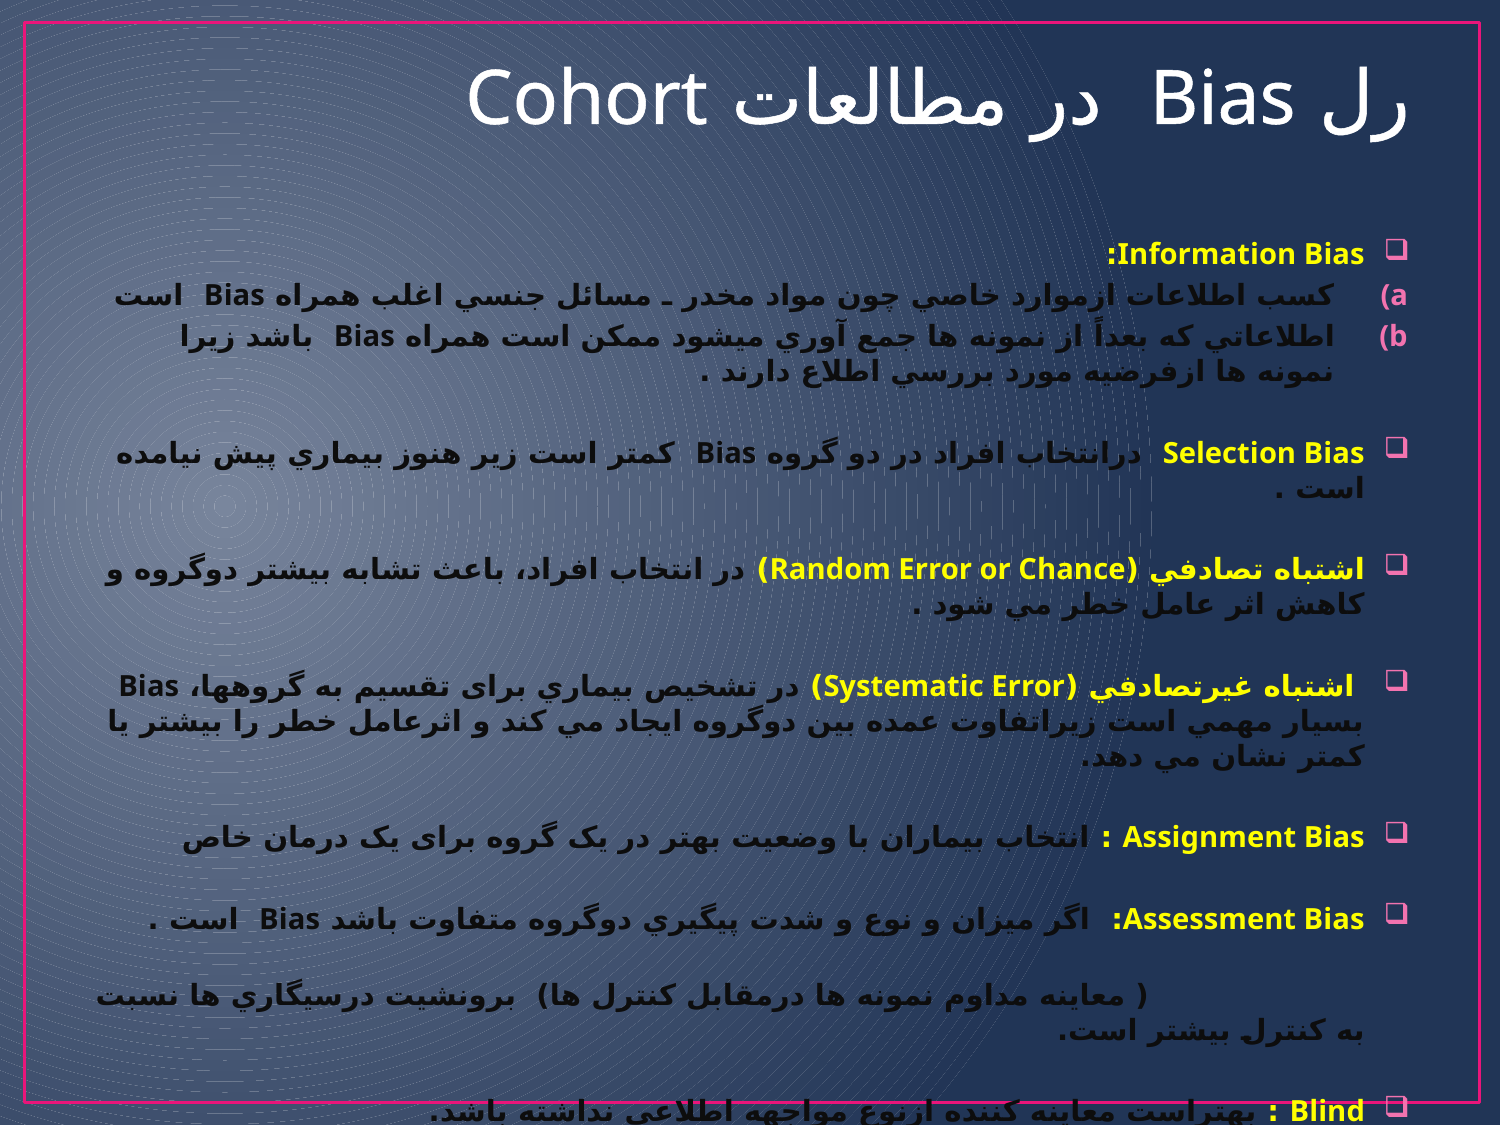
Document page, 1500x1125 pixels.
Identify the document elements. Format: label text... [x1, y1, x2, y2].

list Information Bias: كسب اطلاعات ازموارد خاصي چون مواد مخدر ـ مسائل جنسي اغلب همراه Bias است اطلاعاتي كه بعداً از نمونه ها جمع آوري ميشود ممكن است همراه Bias باشد زيرا نمونه ها ازفرضيه مورد بررسي اطلاع دارند . Selection Bias درانتخاب افراد در دو گروه Bias كمتر است زير هنوز بيماري پيش نيامده است . اشتباه تصادفي (Random Error or Chance) در انتخاب افراد، باعث تشابه بيشتر دوگروه و كاهش اثر عامل خطر مي شود . اشتباه غيرتصادفي (Systematic Error) در تشخيص بيماري برای تقسيم به گروهها، Bias بسيار مهمي است زيراتفاوت عمده بين دوگروه ايجاد مي كند و اثرعامل خطر را بيشتر يا كمتر نشان مي دهد. Assignment Bias : انتخاب بیماران با وضعیت بهتر در یک گروه برای یک درمان خاص Assessment Bias: اگر ميزان و نوع و شدت پيگيري دوگروه متفاوت باشد Bias است . ( معاينه مداوم نمونه ها درمقابل كنترل ها) برونشيت درسيگاري ها نسبت به كنترل بيشتر است. Blind : بهتراست معاينه كننده ازنوع مواجهه اطلاعي نداشته باشد. Loss to Follow Up افت نمونه: هر گاه افت نمونه فقط از دستة خاصي باشد Bias محسوب مي شود . [75, 187, 1425, 930]
title رل Bias در مطالعات Cohort [75, 45, 1425, 187]
